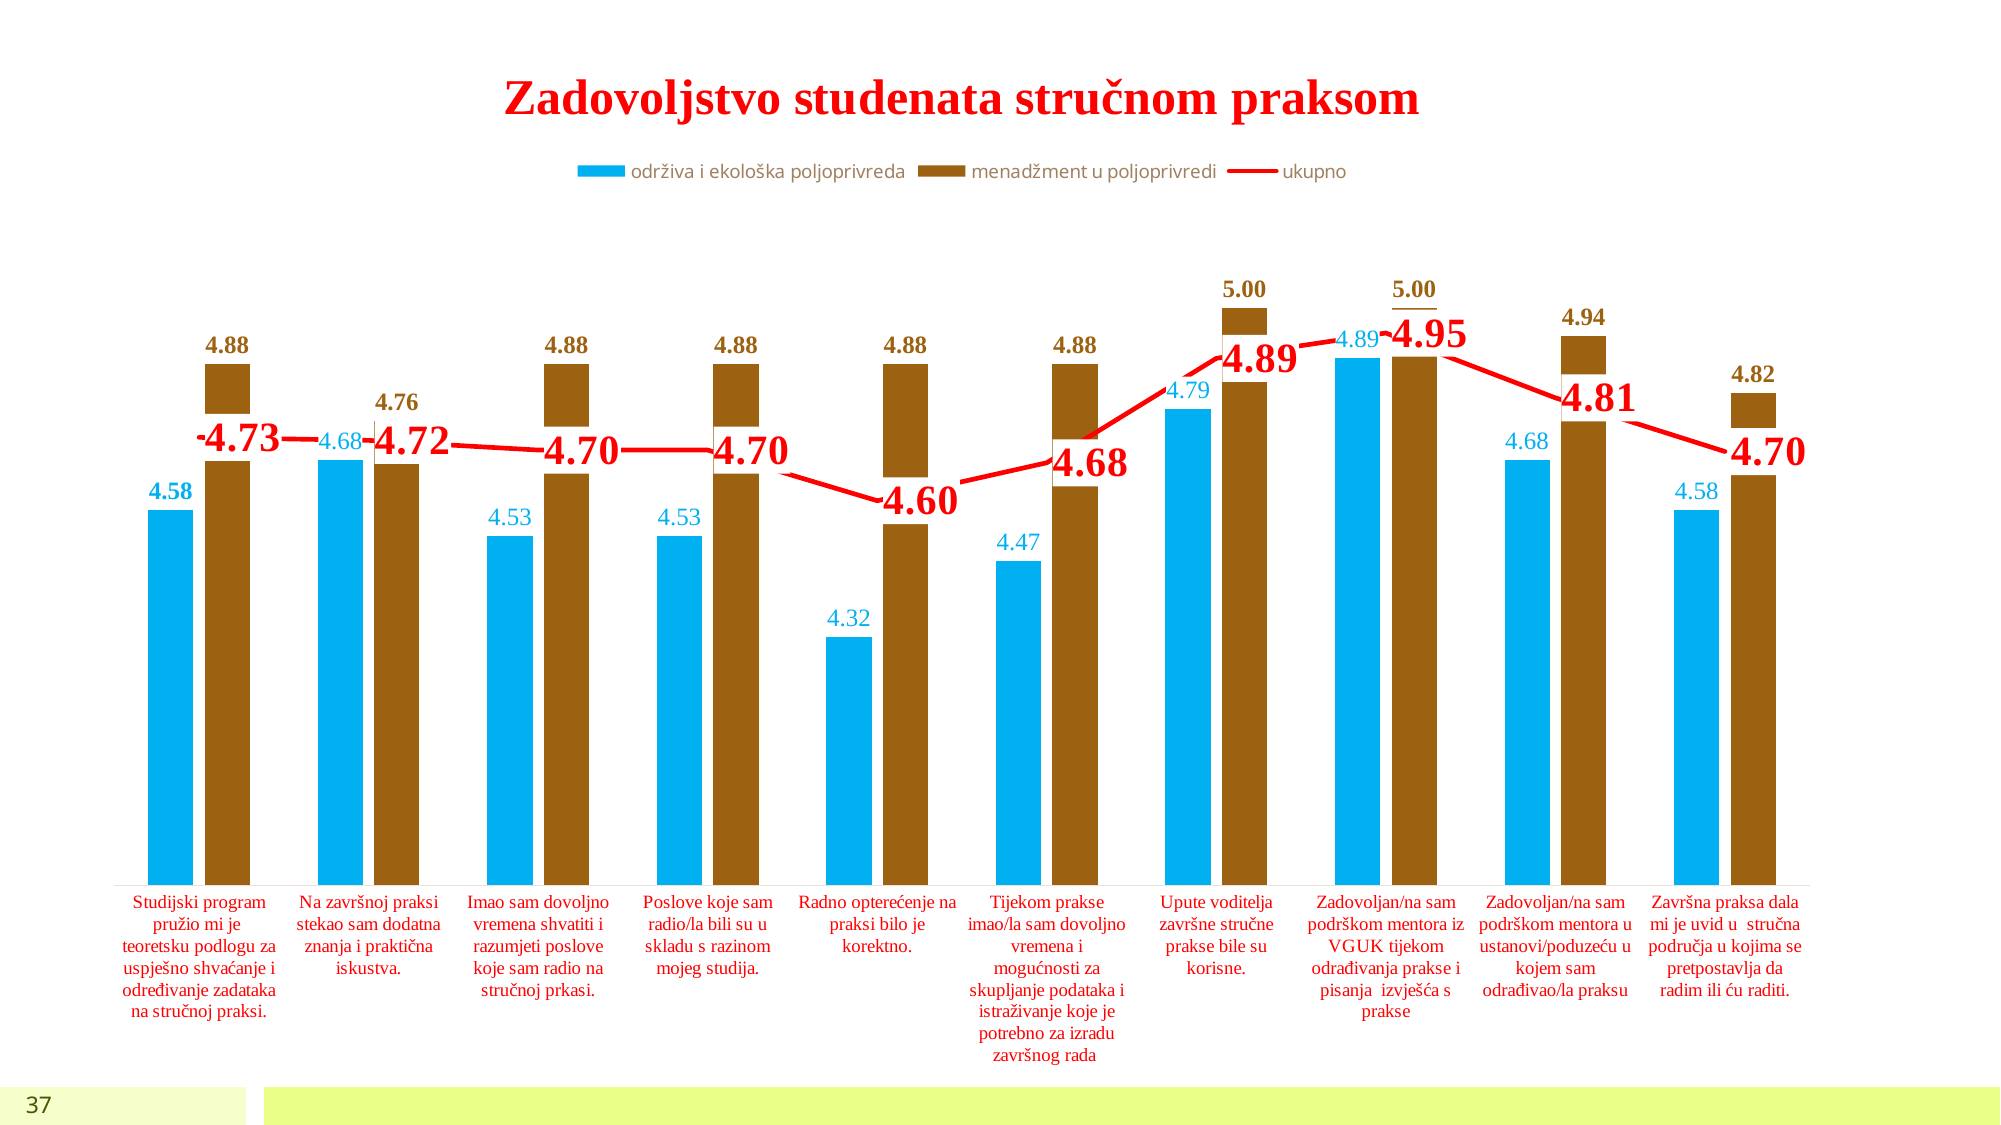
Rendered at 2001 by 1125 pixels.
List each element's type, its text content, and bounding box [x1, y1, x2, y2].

slide_number 37 [0, 1087, 68, 1125]
chart [78, 25, 1846, 1088]
